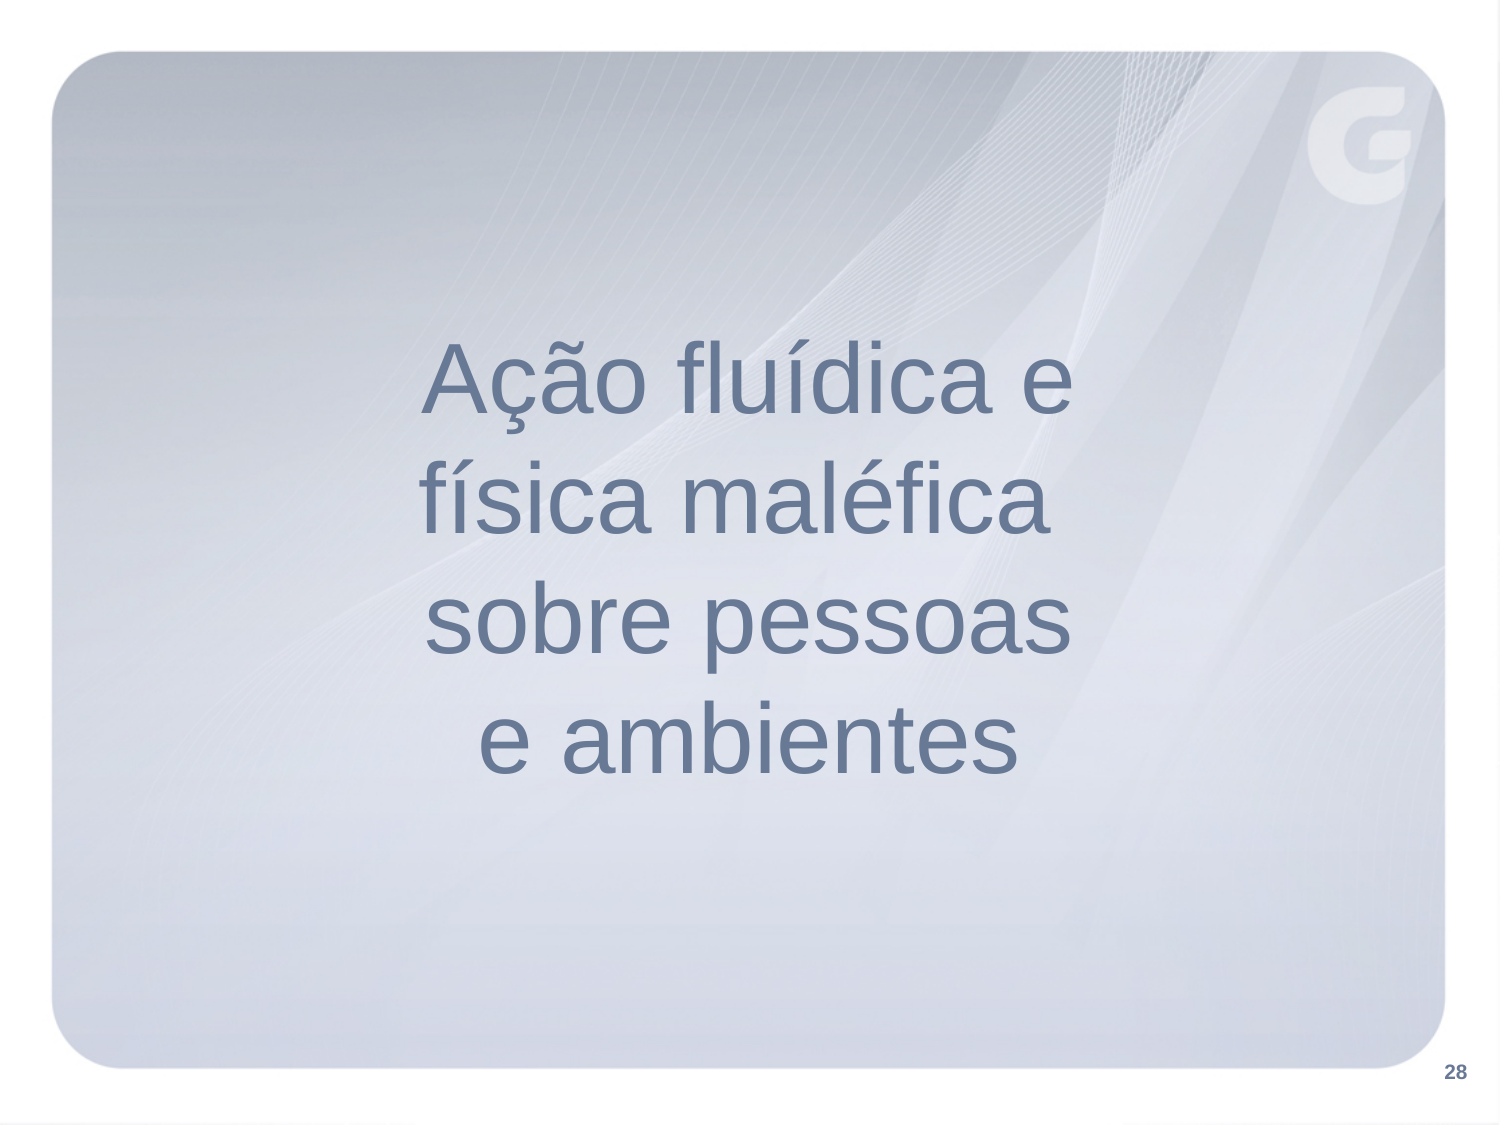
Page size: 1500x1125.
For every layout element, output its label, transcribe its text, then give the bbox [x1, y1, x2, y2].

picture [0, 0, 1500, 1125]
slide_number 28 [1132, 1051, 1483, 1125]
text_box Ação fluídica e física maléfica sobre pessoas e ambientes [75, 314, 1423, 811]
